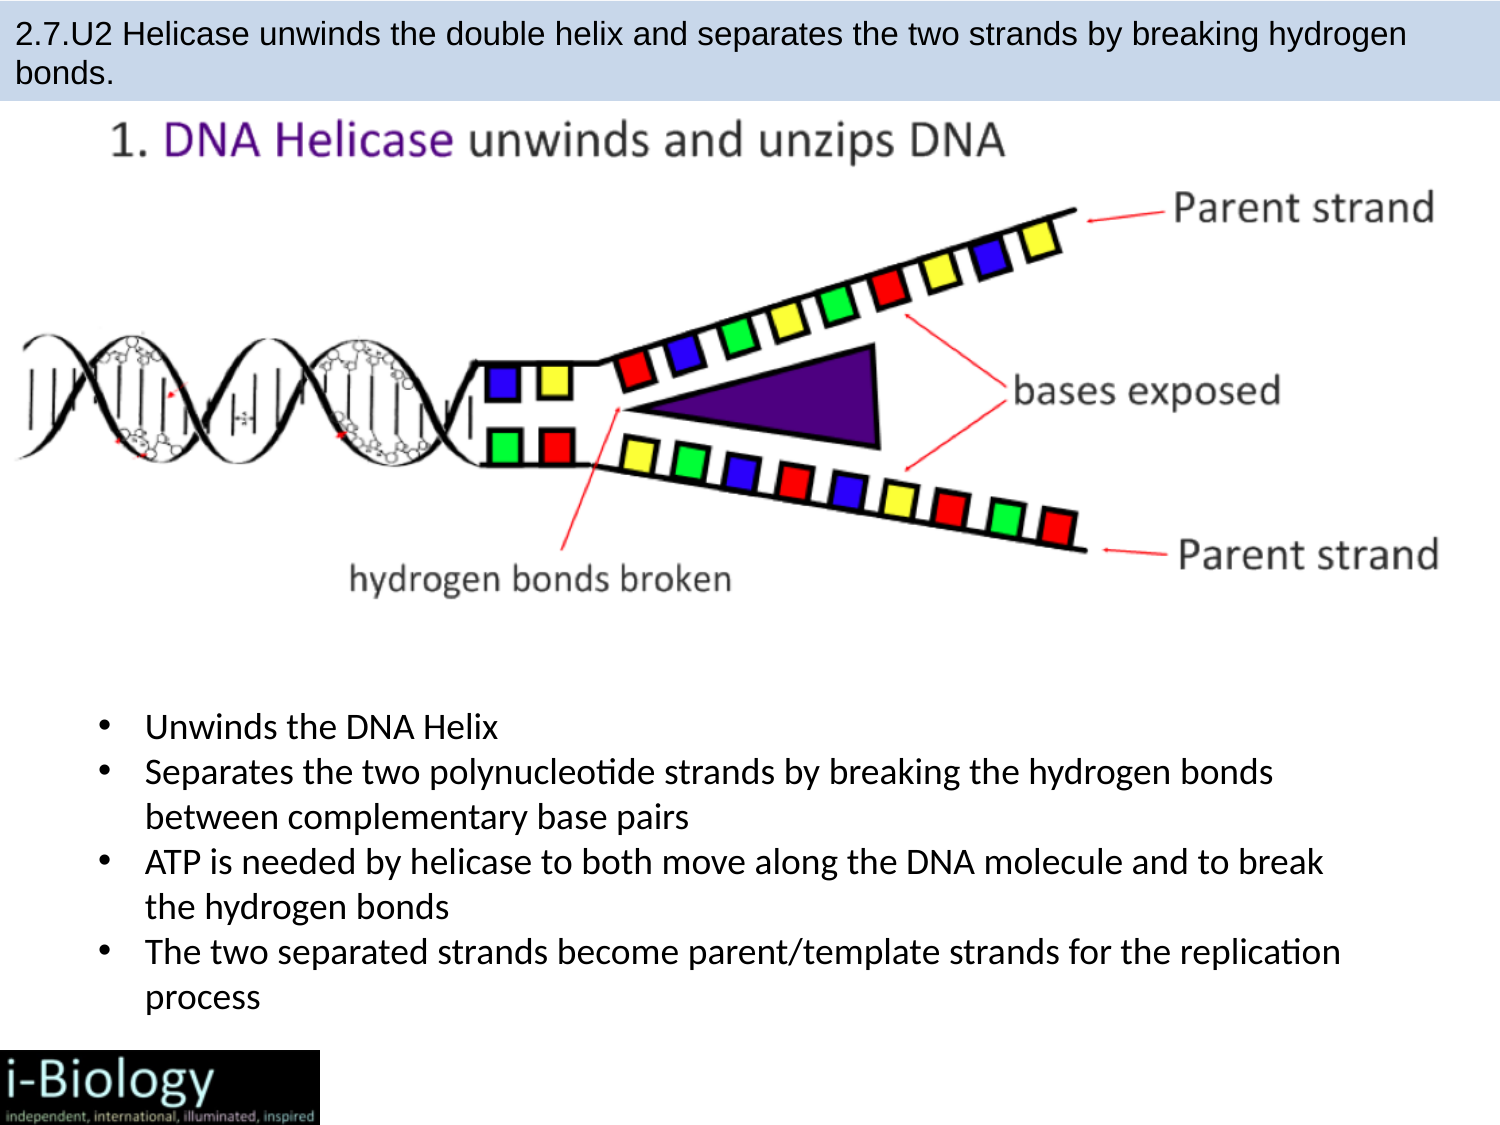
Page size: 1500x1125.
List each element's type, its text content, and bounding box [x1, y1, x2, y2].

picture [0, 101, 1500, 660]
title 2.7.U2 Helicase unwinds the double helix and separates the two strands by breaking hydrogen bonds. [0, 0, 1500, 101]
text_box Unwinds the DNA Helix Separates the two polynucleotide strands by breaking the hydrogen bonds between complementary base pairs ATP is needed by helicase to both move along the DNA molecule and to break the hydrogen bonds The two separated strands become parent/template strands for the replication process [83, 694, 1375, 1025]
picture [0, 1050, 320, 1125]
